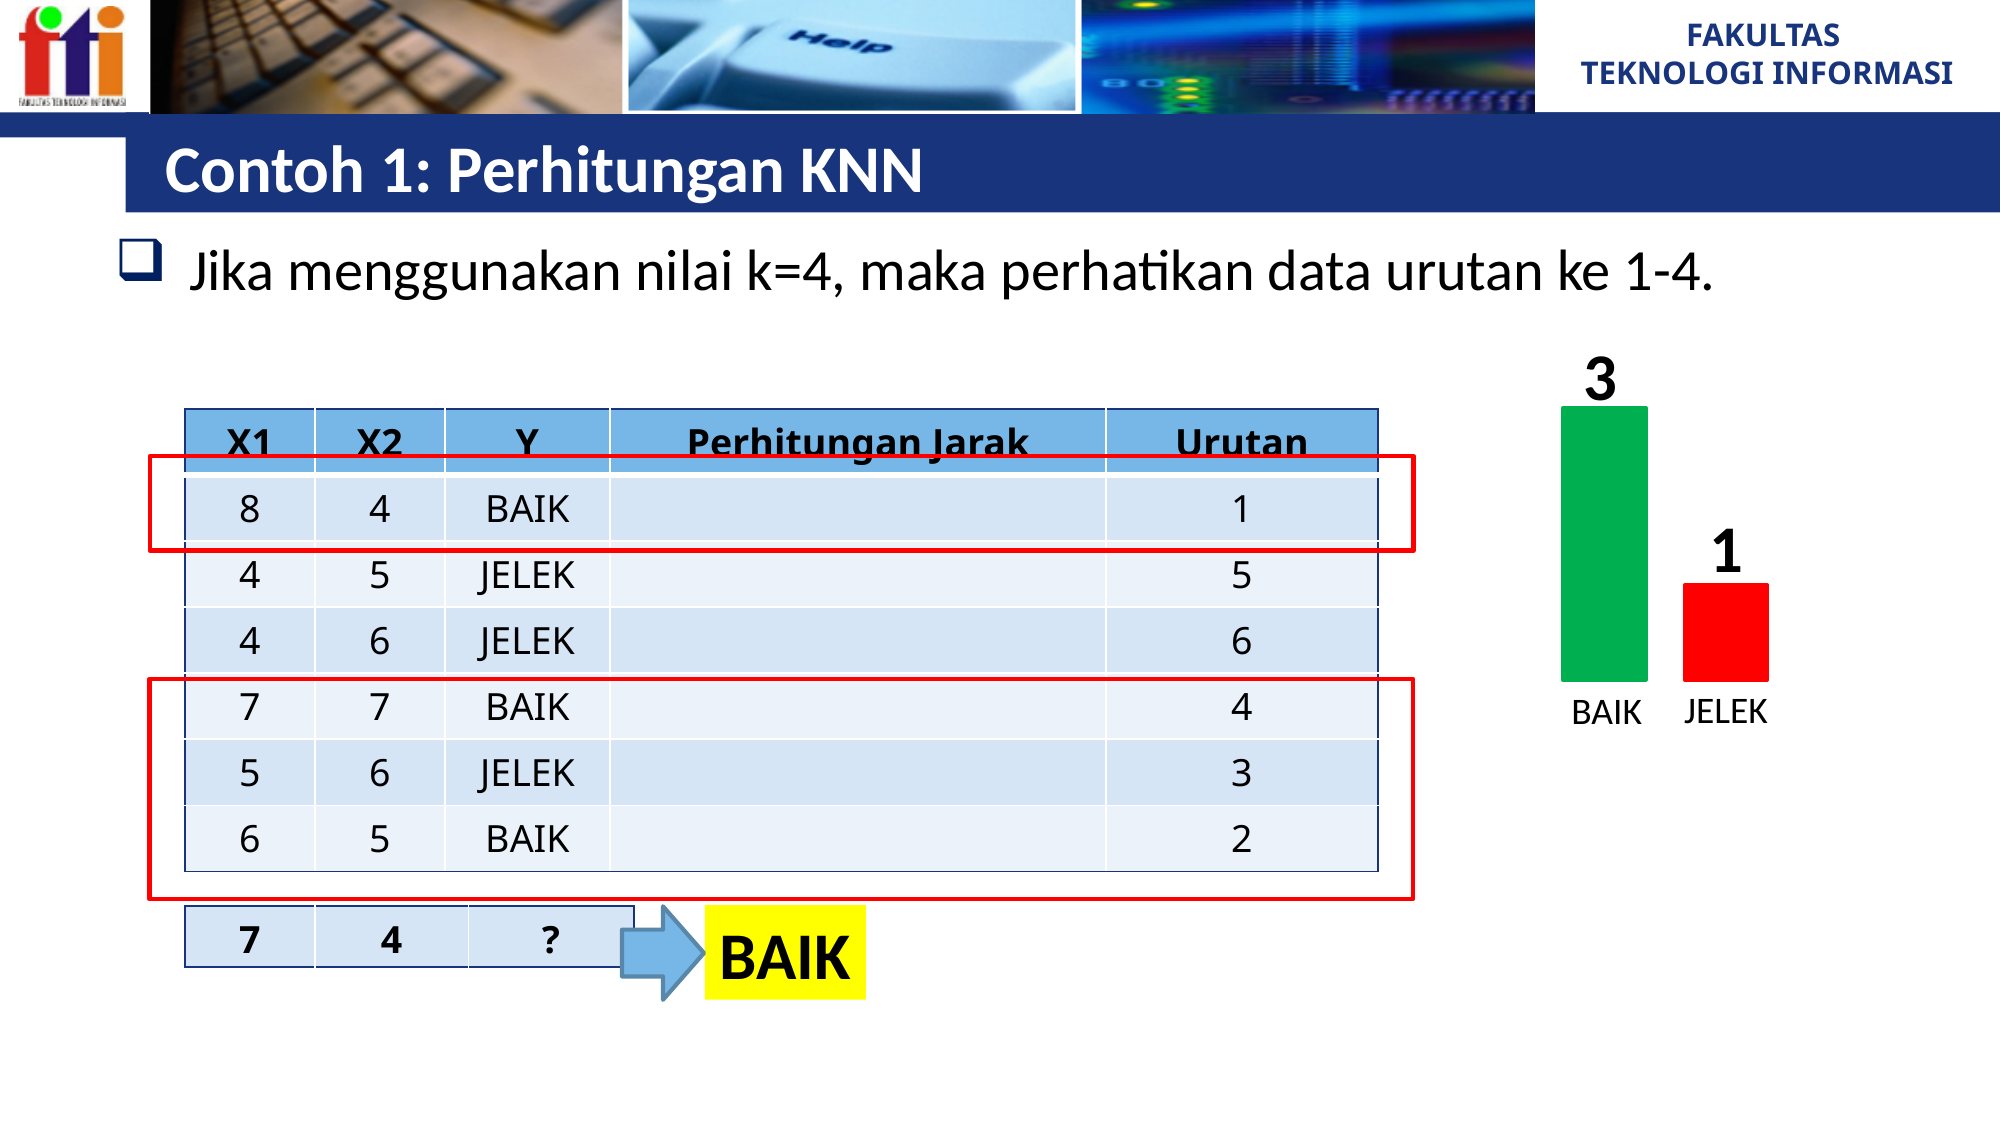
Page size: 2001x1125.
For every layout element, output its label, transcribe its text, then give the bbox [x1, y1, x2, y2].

title Contoh 1: Perhitungan KNN [149, 119, 1934, 213]
table_header 4 [316, 907, 468, 966]
table_header 7 [186, 907, 314, 966]
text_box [621, 904, 868, 1002]
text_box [1555, 325, 1784, 741]
text_box [148, 677, 1415, 901]
list Jika menggunakan nilai k=4, maka perhatikan data urutan ke 1-4. [99, 224, 1901, 445]
text_box [148, 454, 1415, 553]
table_header ? [469, 907, 617, 966]
picture [19, 6, 126, 106]
picture [149, 0, 1535, 114]
